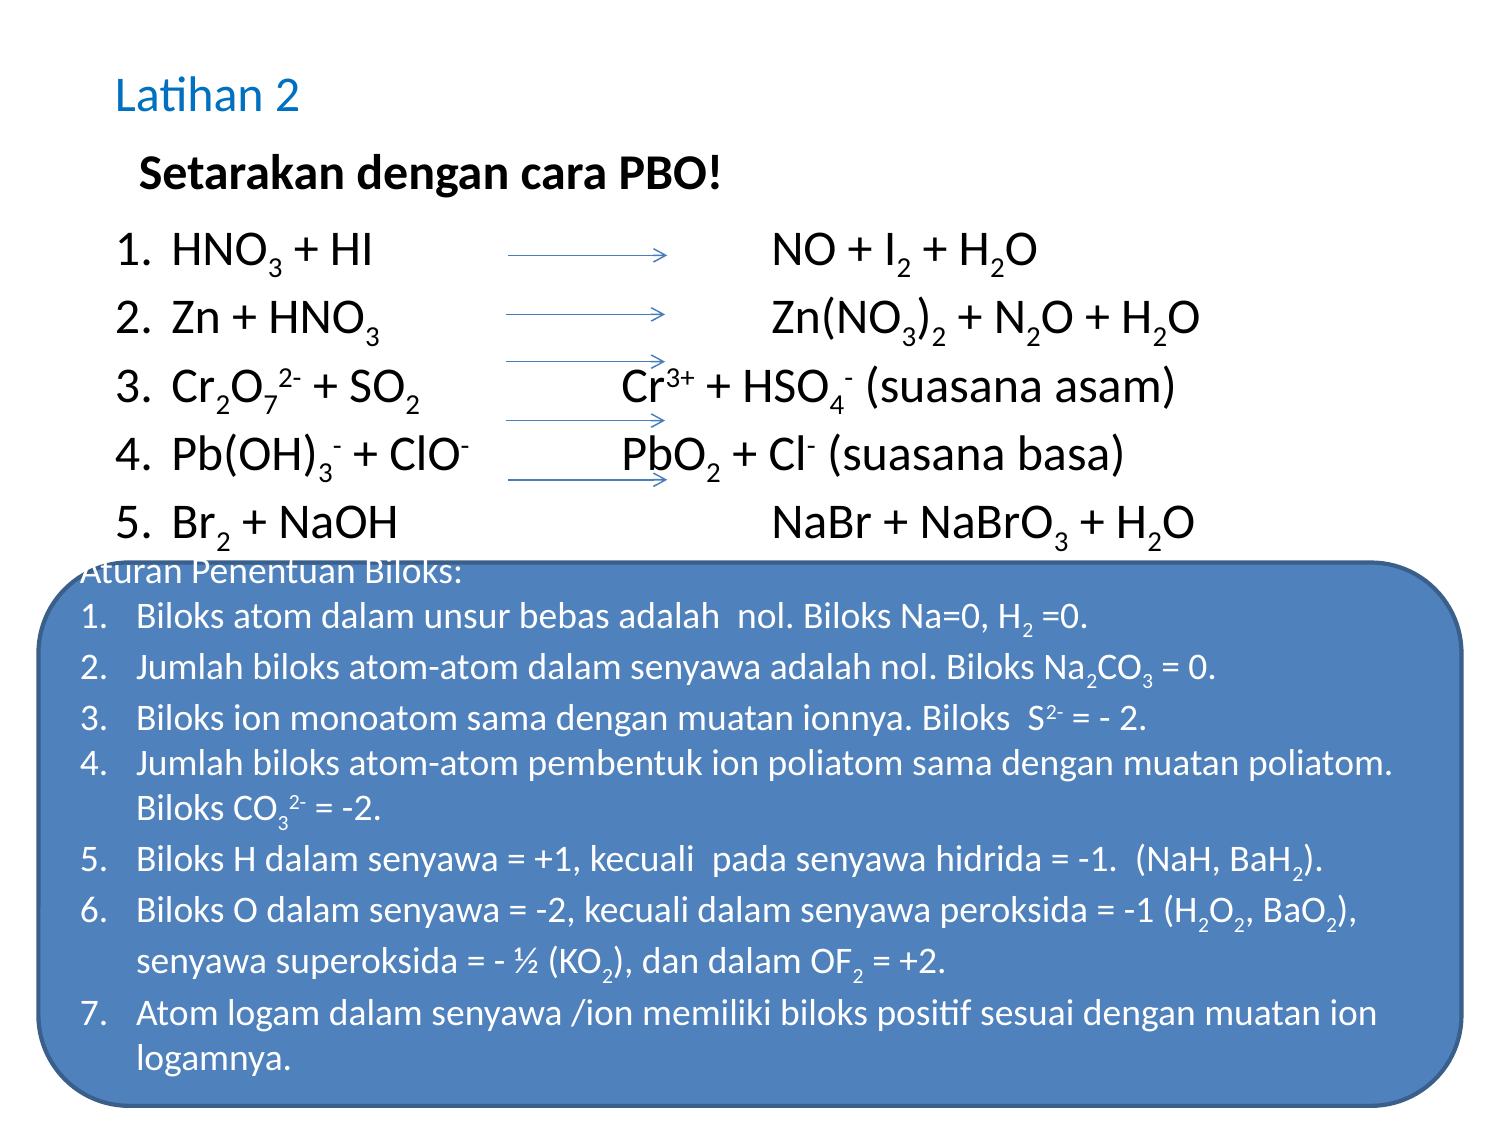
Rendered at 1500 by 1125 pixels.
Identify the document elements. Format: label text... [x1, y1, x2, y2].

text_box Latihan 2 [100, 54, 916, 130]
text_box HNO3 + HI NO + I2 + H2O Zn + HNO3 Zn(NO3)2 + N2O + H2O Cr2O72- + SO2 Cr3+ + HSO4- (suasana asam) Pb(OH)3- + ClO- PbO2 + Cl- (suasana basa) Br2 + NaOH NaBr + NaBrO3 + H2O [100, 208, 1400, 564]
text_box Aturan Penentuan Biloks: Biloks atom dalam unsur bebas adalah nol. Biloks Na=0, H2 =0. Jumlah biloks atom-atom dalam senyawa adalah nol. Biloks Na2CO3 = 0. Biloks ion monoatom sama dengan muatan ionnya. Biloks S2- = - 2. Jumlah biloks atom-atom pembentuk ion poliatom sama dengan muatan poliatom. Biloks CO32- = -2. Biloks H dalam senyawa = +1, kecuali pada senyawa hidrida = -1. (NaH, BaH2). Biloks O dalam senyawa = -2, kecuali dalam senyawa peroksida = -1 (H2O2, BaO2), senyawa superoksida = - ½ (KO2), dan dalam OF2 = +2. Atom logam dalam senyawa /ion memiliki biloks positif sesuai dengan muatan ion logamnya. [36, 560, 1464, 1108]
text_box Setarakan dengan cara PBO! [123, 132, 939, 208]
